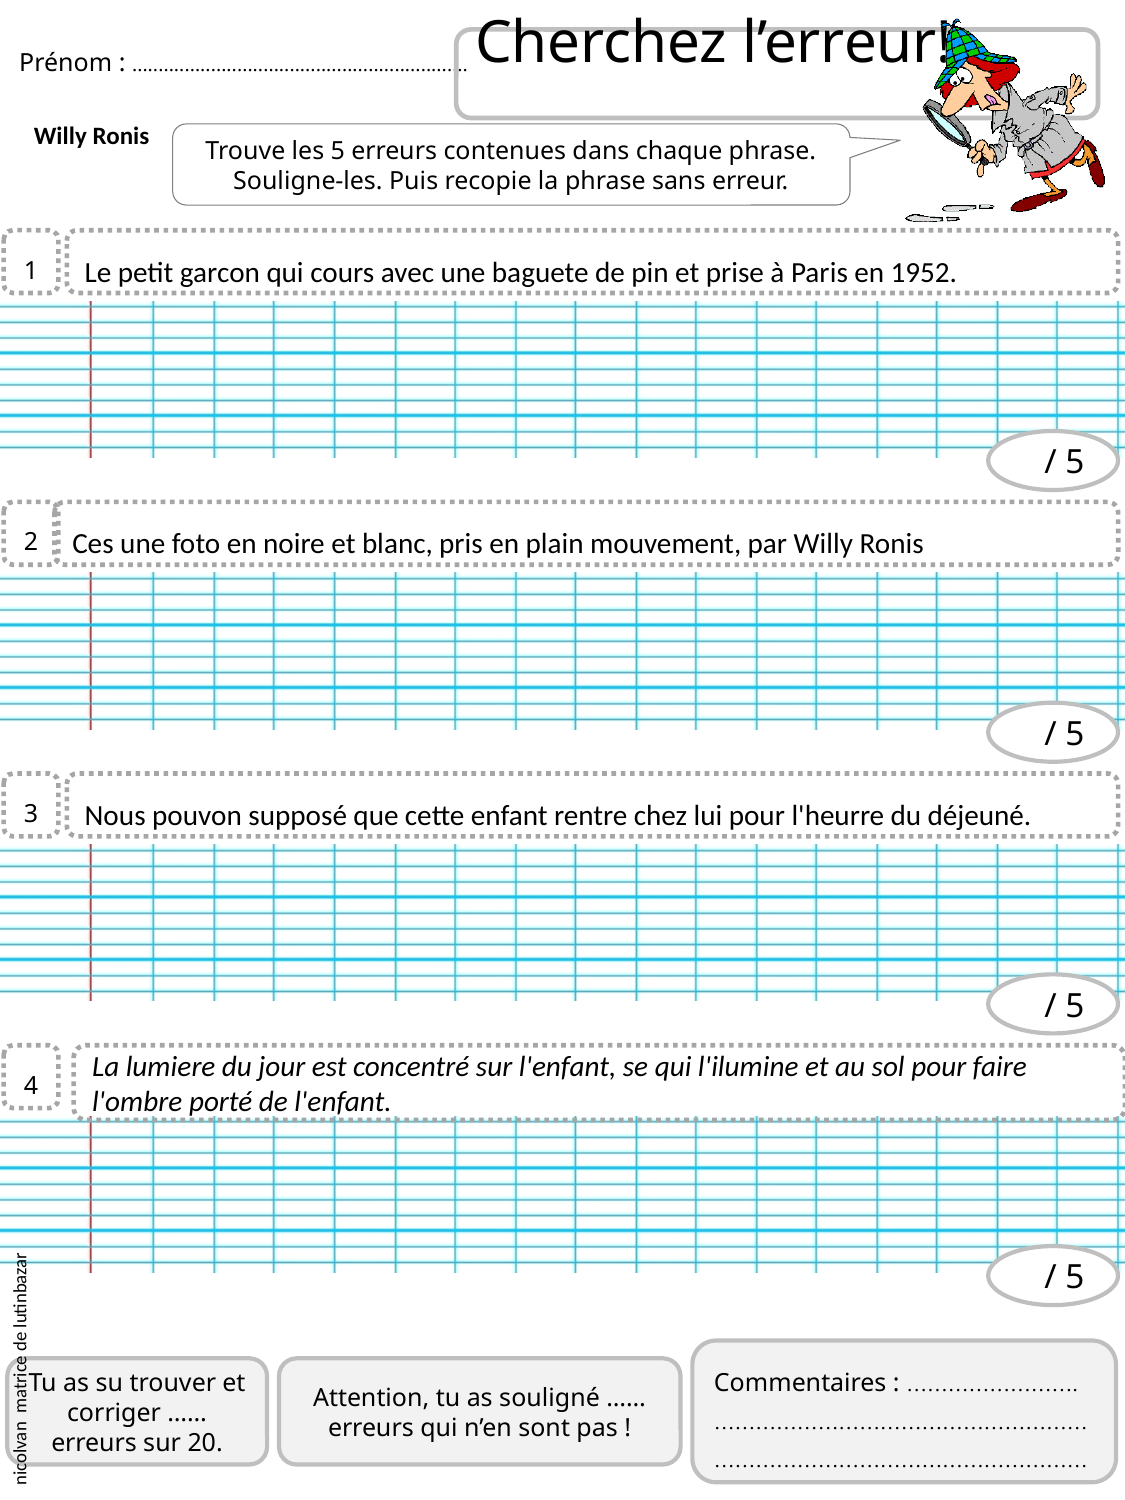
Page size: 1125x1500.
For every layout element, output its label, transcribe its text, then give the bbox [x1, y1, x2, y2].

text_box Willy Ronis [19, 112, 197, 157]
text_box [888, 0, 1125, 238]
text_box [0, 229, 1125, 491]
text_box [0, 773, 1125, 1034]
text_box Trouve les 5 erreurs contenues dans chaque phrase. Souligne-les. Puis recopie la phrase sans erreur. [170, 121, 883, 208]
text_box Commentaires : ……………………. ……………………………………………… ……………………………………………… [690, 1338, 1119, 1485]
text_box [0, 1045, 1125, 1306]
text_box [0, 501, 1125, 762]
text_box nicolvan matrice de lutinbazar [0, 1314, 38, 1500]
text_box Cherchez l’erreur! [454, 27, 883, 121]
text_box Tu as su trouver et corriger …… erreurs sur 20. [38, 1356, 270, 1467]
text_box Attention, tu as souligné …… erreurs qui n’en sont pas ! [276, 1356, 683, 1467]
text_box Prénom : ................................................................ [0, 15, 493, 109]
